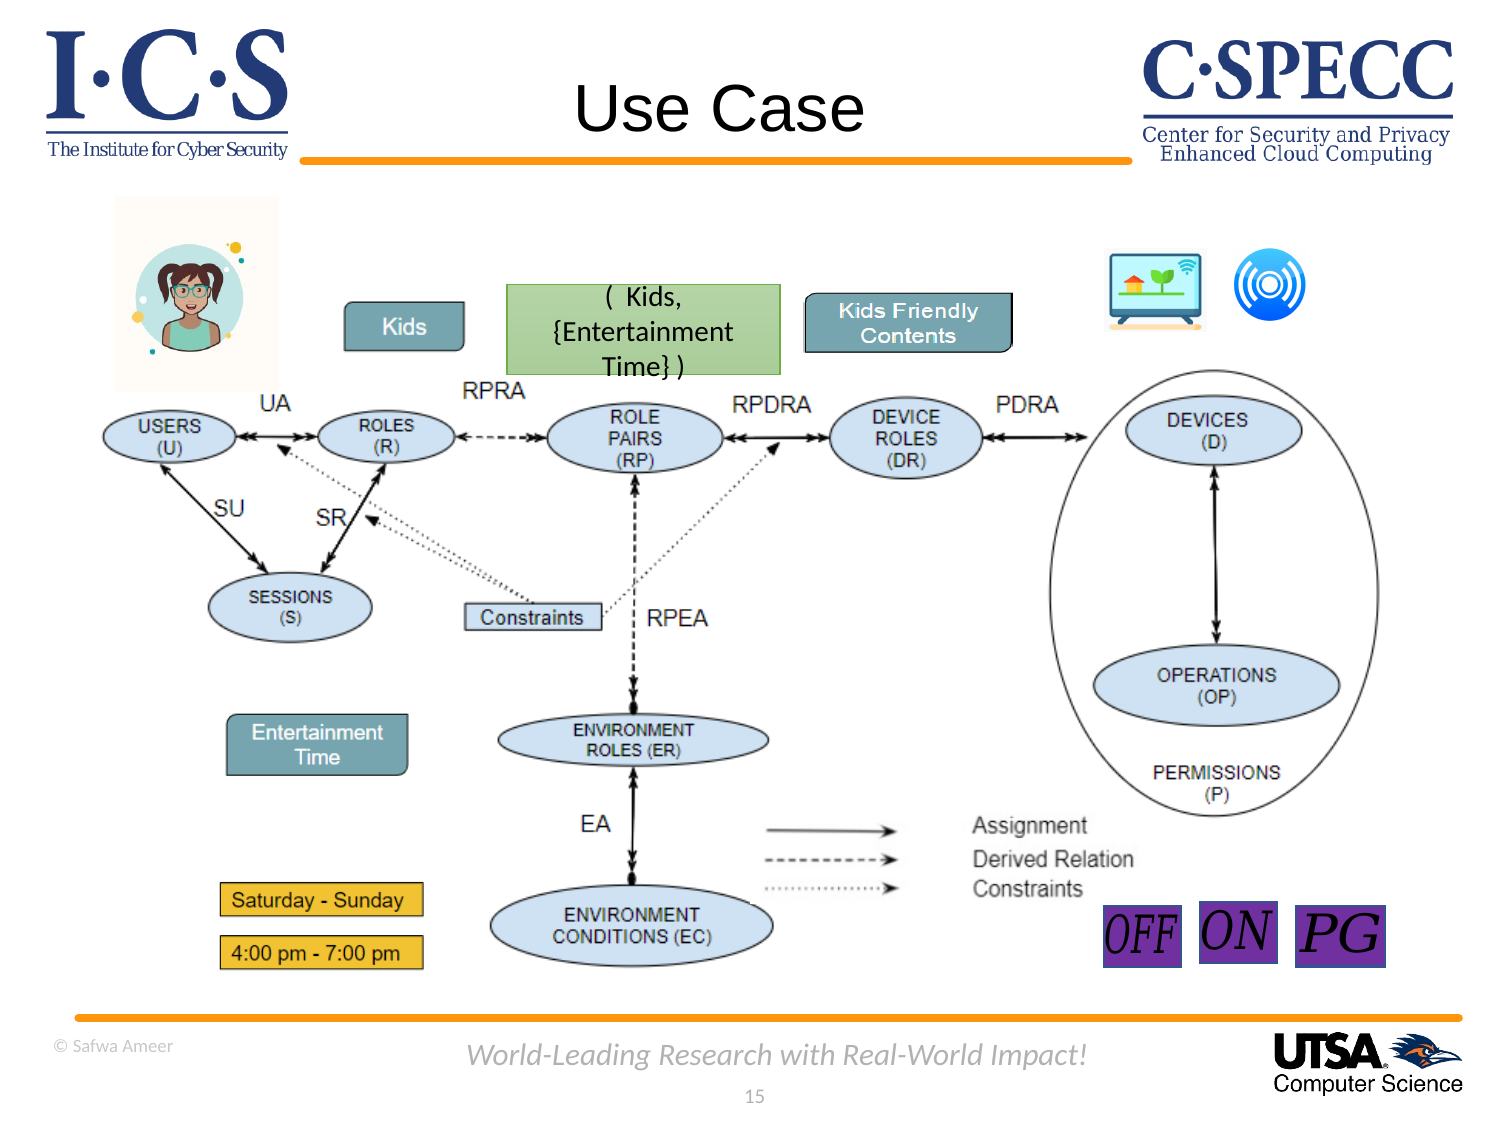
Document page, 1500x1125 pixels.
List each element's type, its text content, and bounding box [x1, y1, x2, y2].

picture [1232, 248, 1308, 322]
footer World-Leading Research with Real-World Impact! [450, 1023, 1105, 1084]
slide_number 15 [719, 1084, 781, 1125]
slide_number © Safwa Ameer [37, 1018, 450, 1073]
title Use Case [315, 86, 1125, 153]
picture [1143, 40, 1453, 165]
picture [94, 196, 1406, 977]
picture [46, 29, 288, 160]
picture [1104, 248, 1207, 332]
text_box ( Kids, {Entertainment Time} ) [506, 284, 781, 359]
picture [1264, 1022, 1473, 1098]
